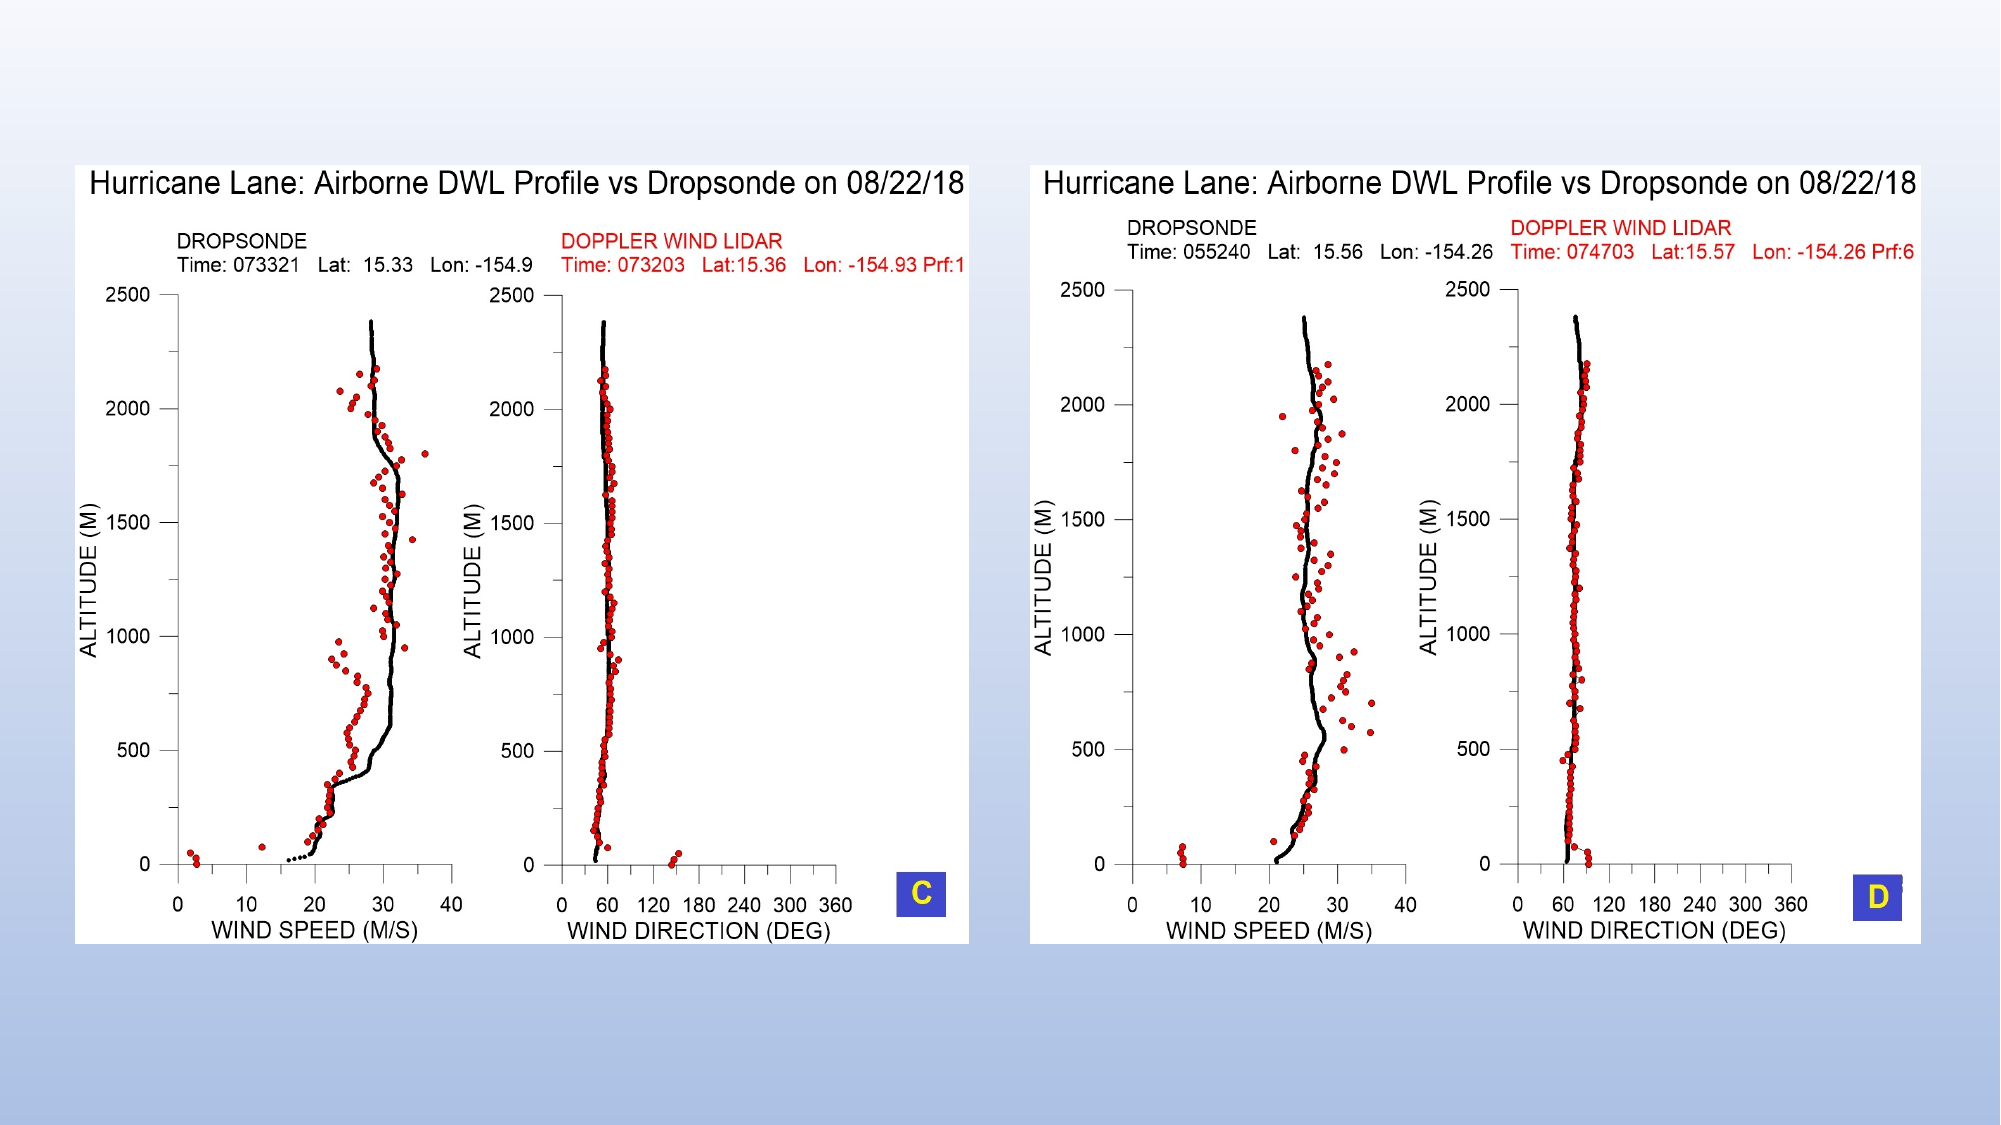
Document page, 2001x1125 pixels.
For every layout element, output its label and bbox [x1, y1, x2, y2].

picture [75, 165, 969, 944]
picture [1030, 165, 1921, 944]
